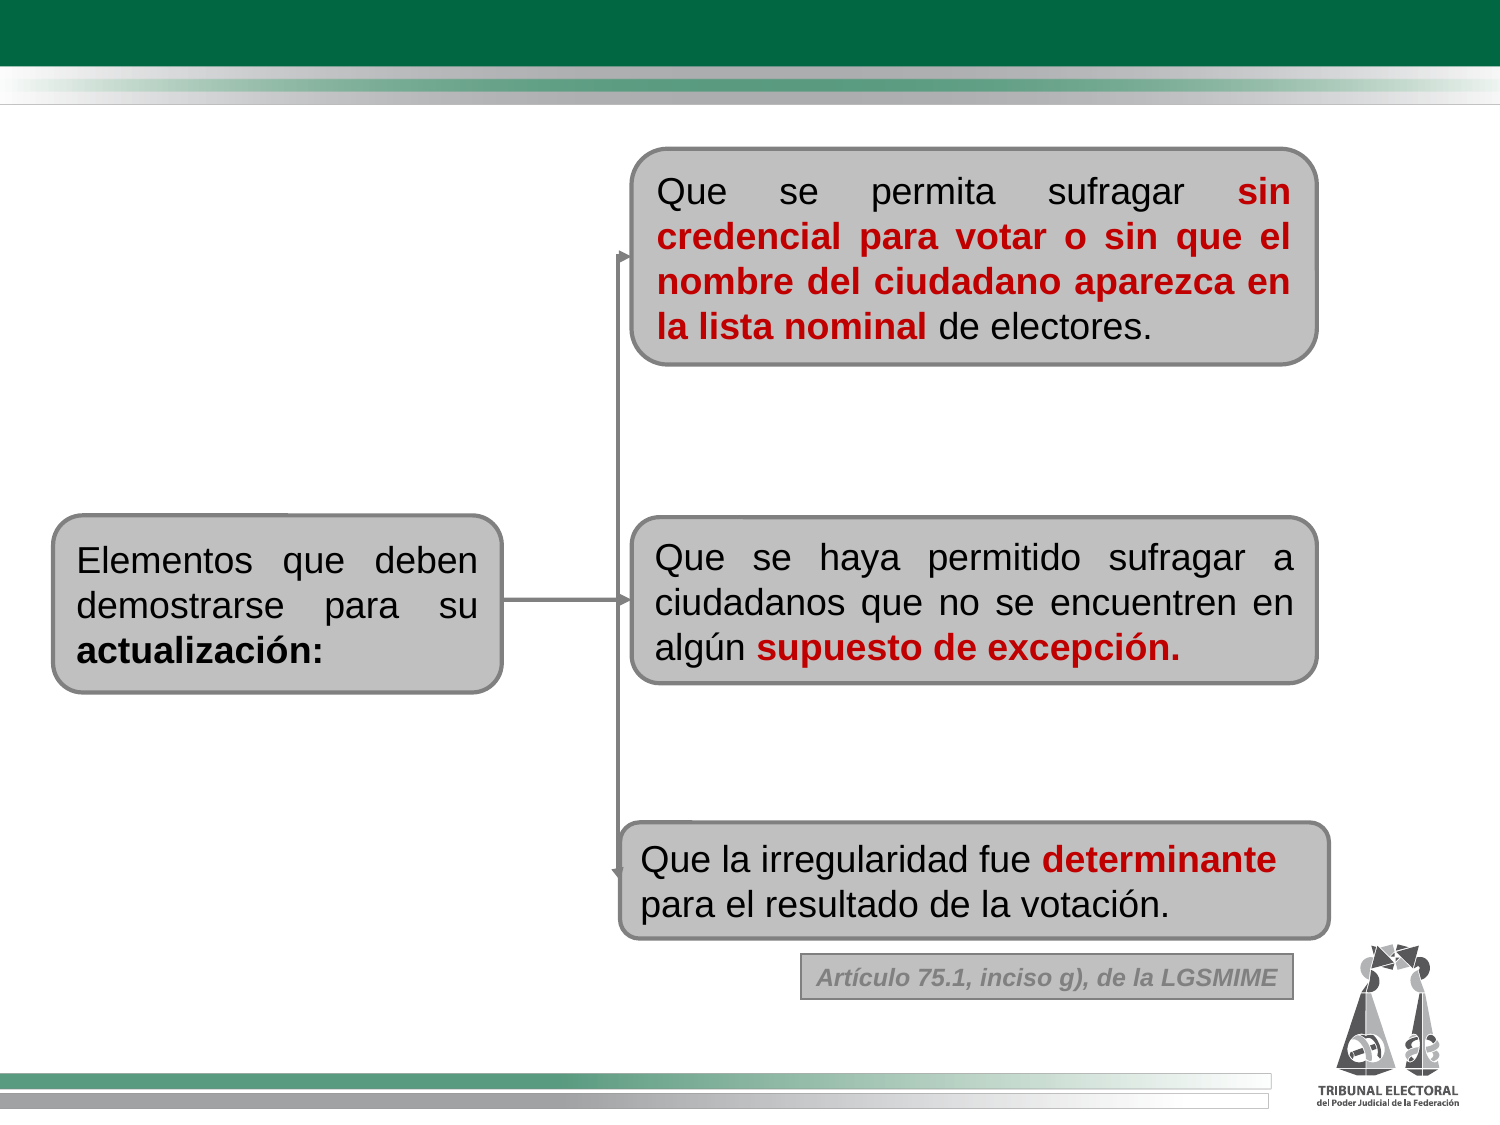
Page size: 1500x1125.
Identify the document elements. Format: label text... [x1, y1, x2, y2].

text_box Que se haya permitido sufragar a ciudadanos que no se encuentren en algún supuesto de excepción. [635, 517, 1317, 684]
text_box Que se permita sufragar sin credencial para votar o sin que el nombre del ciudadano aparezca en la lista nominal de electores. [631, 148, 1317, 365]
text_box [617, 258, 630, 883]
text_box Elementos que deben demostrarse para su actualización: [53, 515, 502, 693]
text_box Que la irregularidad fue determinante para el resultado de la votación. [620, 822, 1329, 939]
text_box Artículo 75.1, inciso g), de la LGSMIME [801, 954, 1294, 999]
